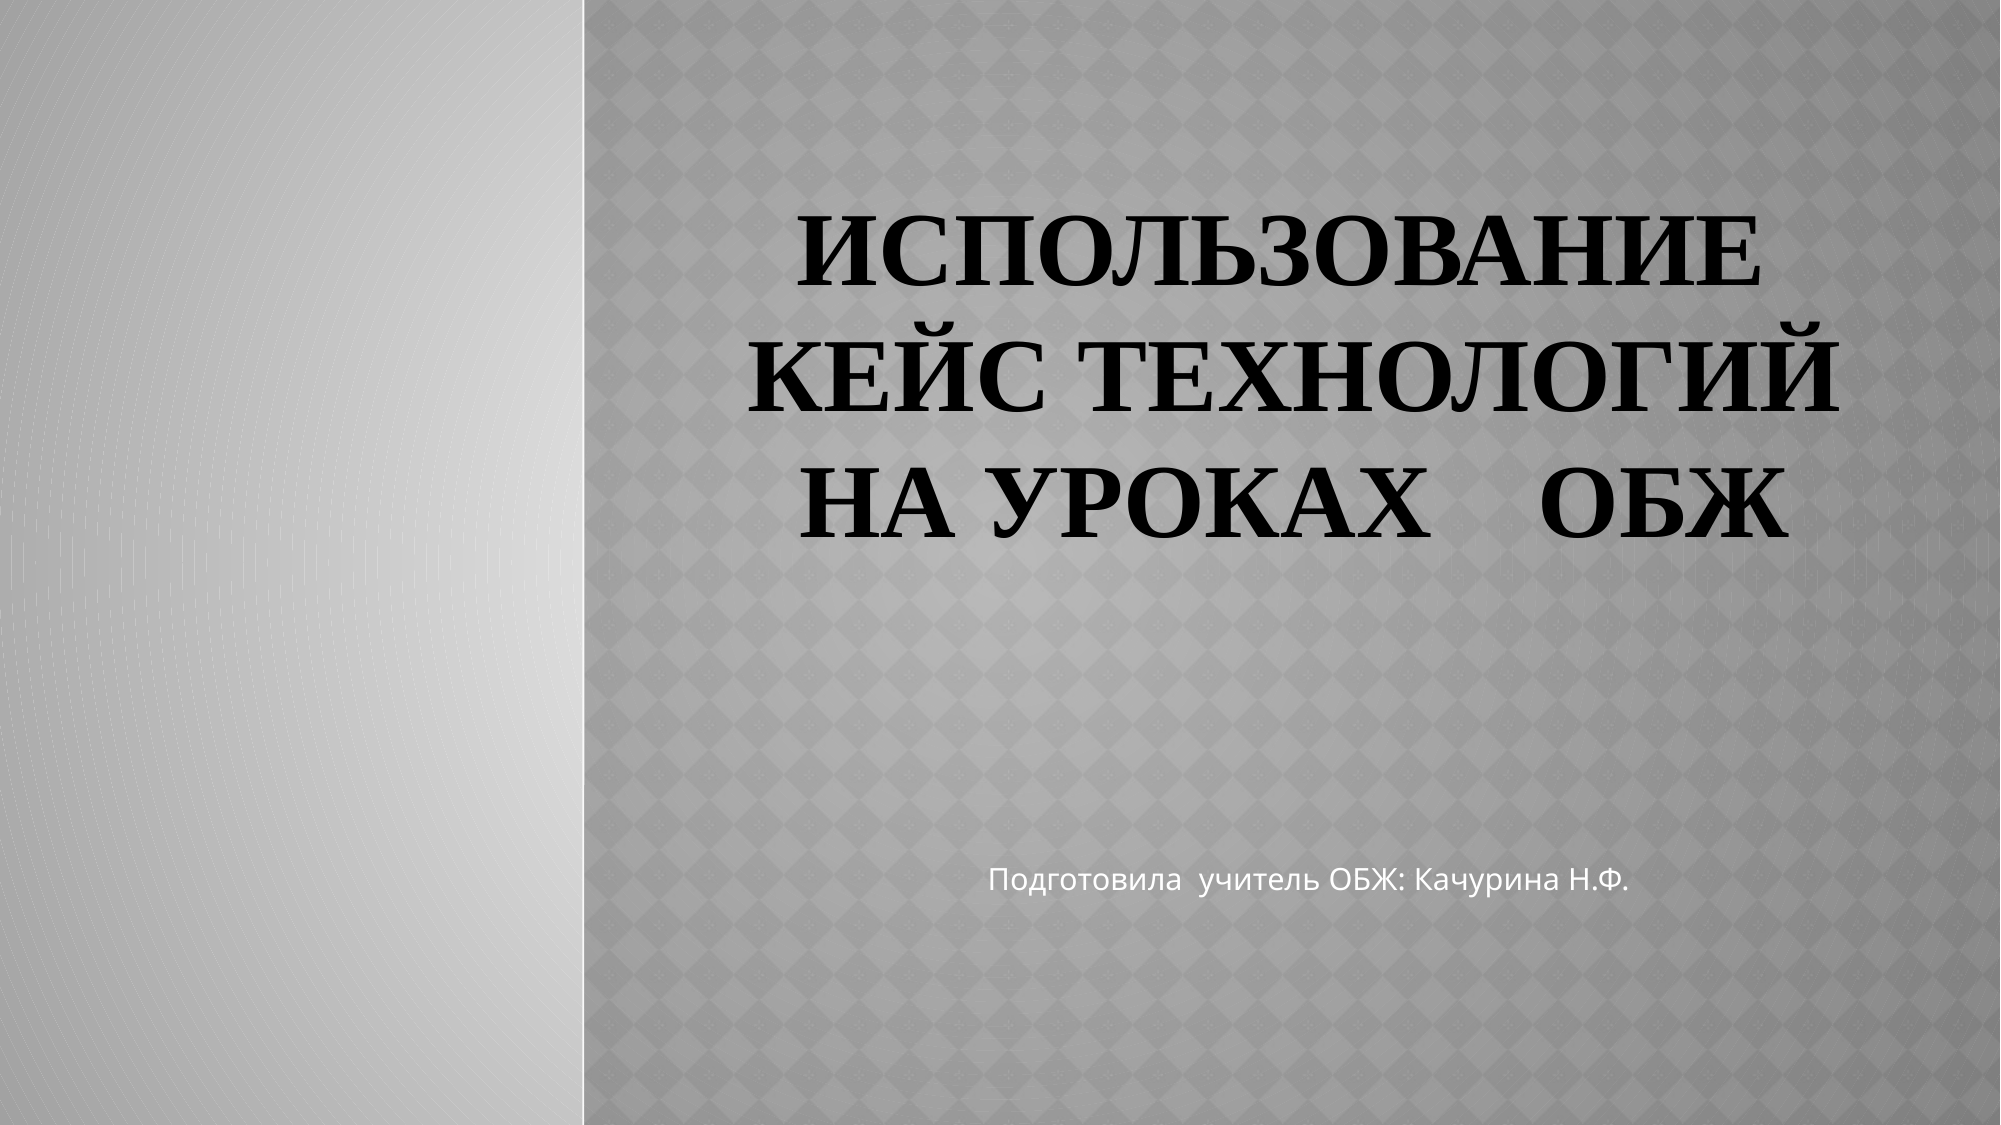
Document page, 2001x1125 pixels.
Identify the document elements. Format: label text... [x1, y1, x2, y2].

title Использование кейс технологий на уроках ОБЖ [736, 87, 1854, 558]
subtitle Подготовила учитель ОБЖ: Качурина Н.Ф. [952, 859, 1638, 925]
